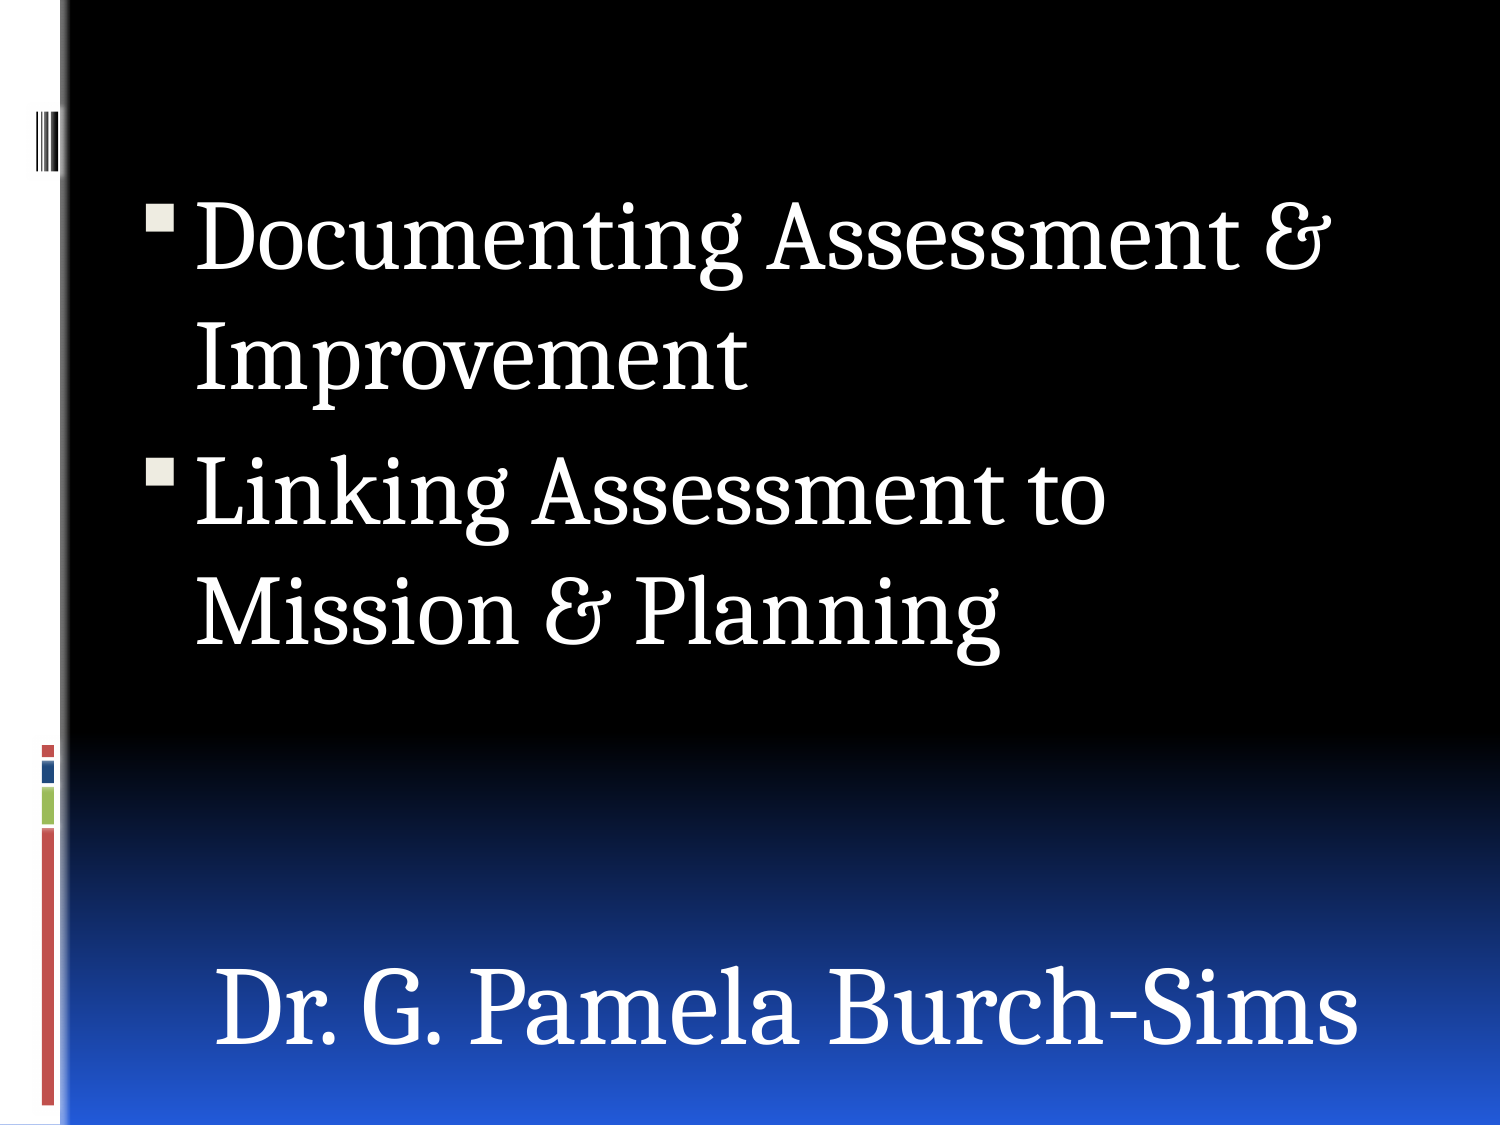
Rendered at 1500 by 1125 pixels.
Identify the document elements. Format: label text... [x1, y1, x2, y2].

text_box Dr. G. Pamela Burch-Sims [74, 774, 1500, 1075]
list Documenting Assessment & Improvement Linking Assessment to Mission & Planning [112, 162, 1400, 913]
